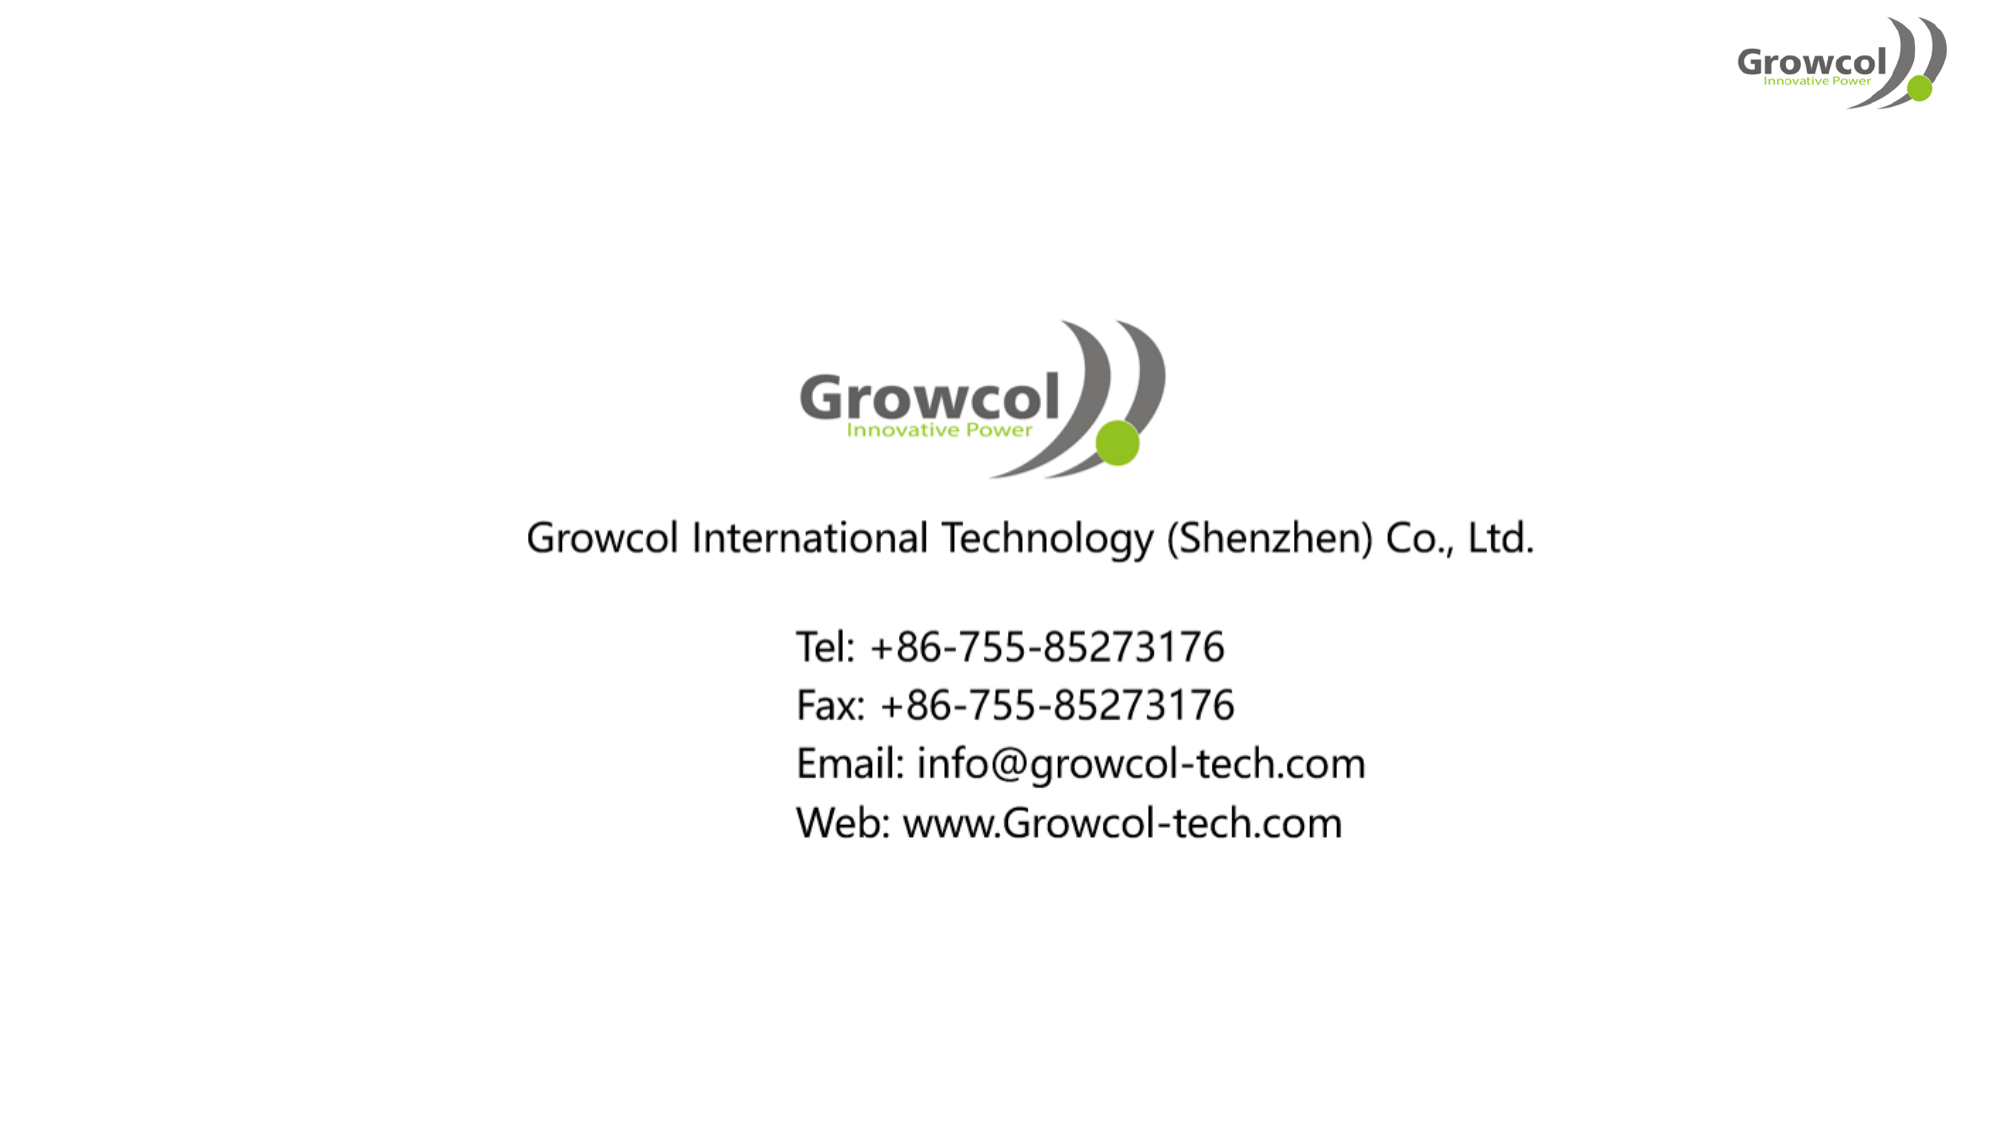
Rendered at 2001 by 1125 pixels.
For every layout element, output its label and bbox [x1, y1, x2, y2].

picture [452, 286, 1613, 907]
picture [1721, 0, 2000, 121]
